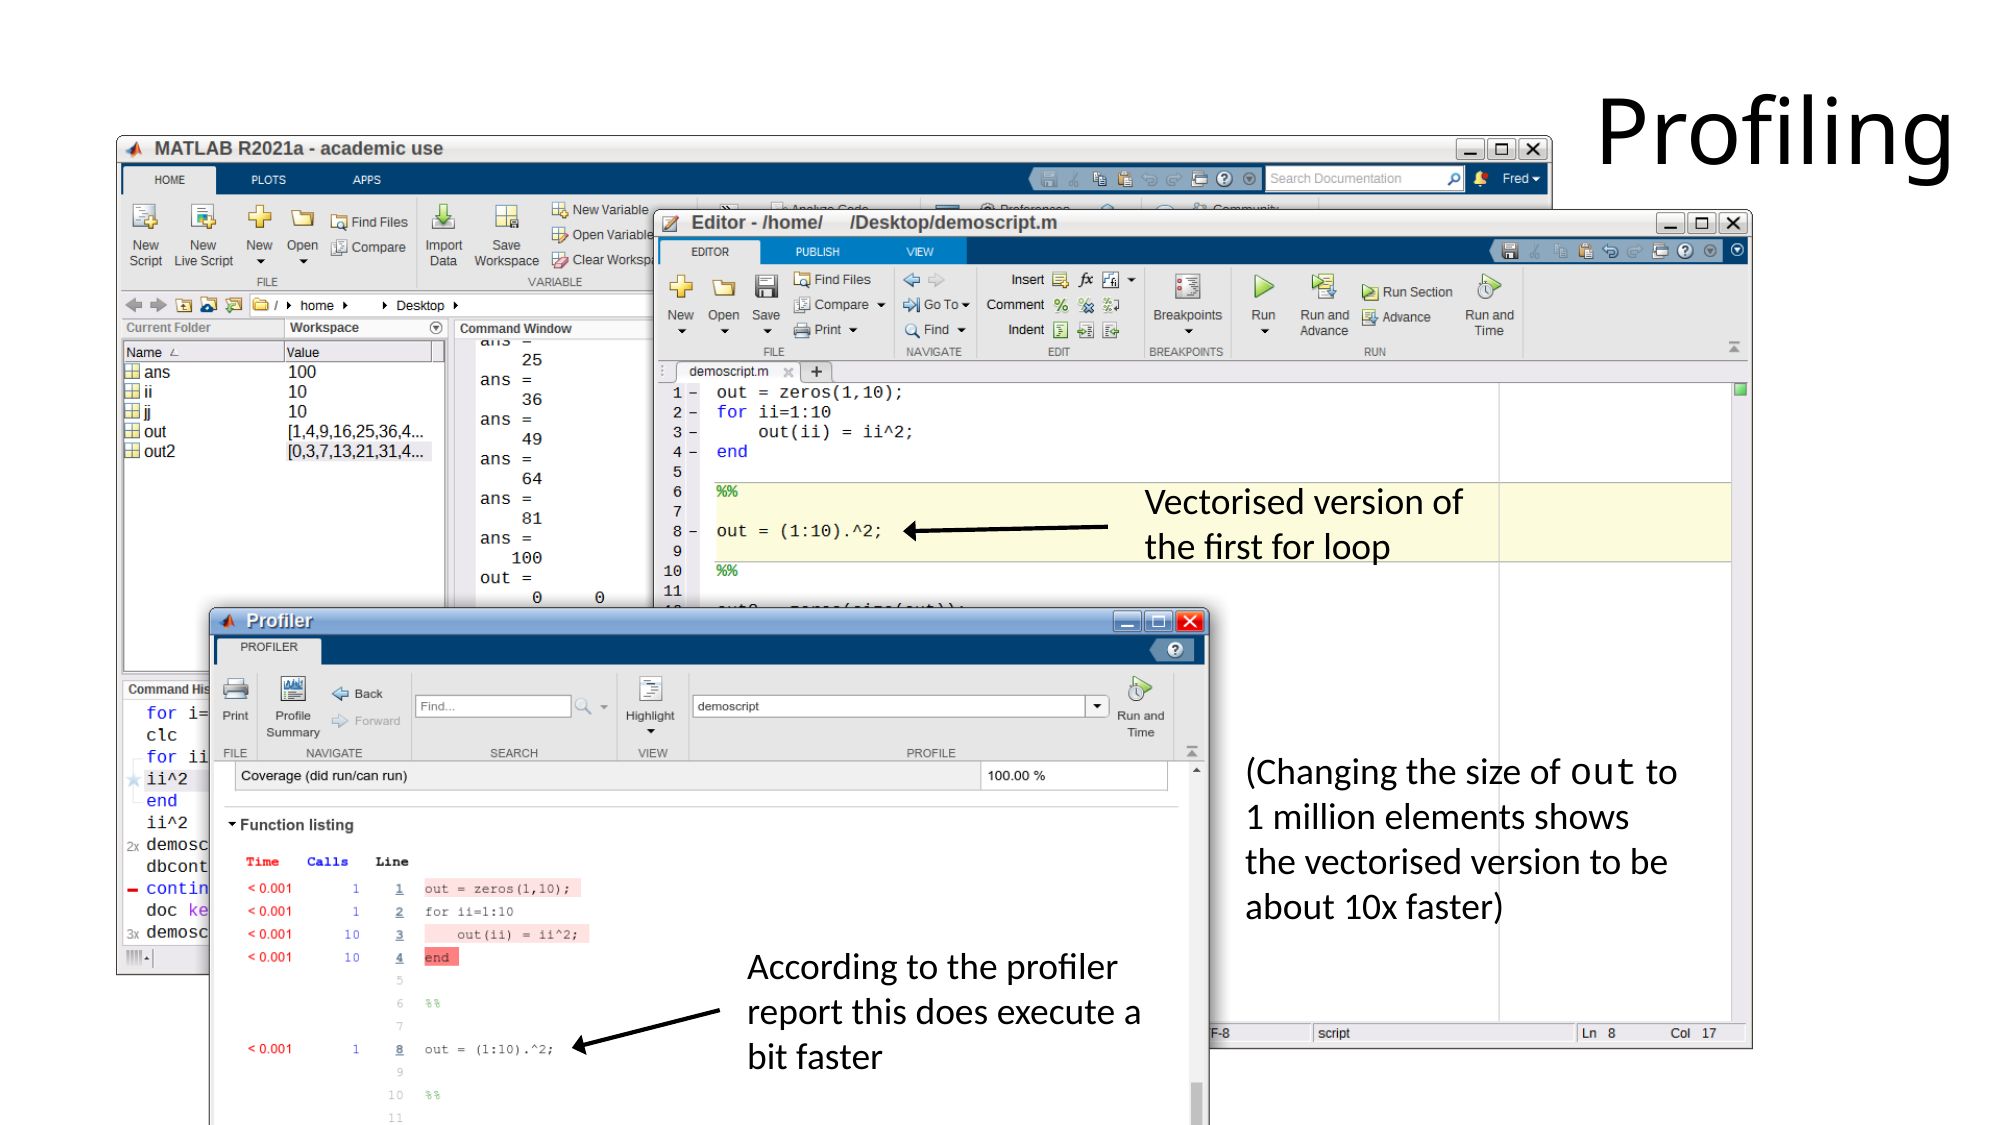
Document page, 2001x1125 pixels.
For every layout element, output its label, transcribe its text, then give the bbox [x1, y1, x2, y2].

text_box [903, 526, 1108, 532]
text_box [571, 1010, 720, 1048]
title Profiling [247, 26, 1973, 245]
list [116, 135, 1753, 1125]
